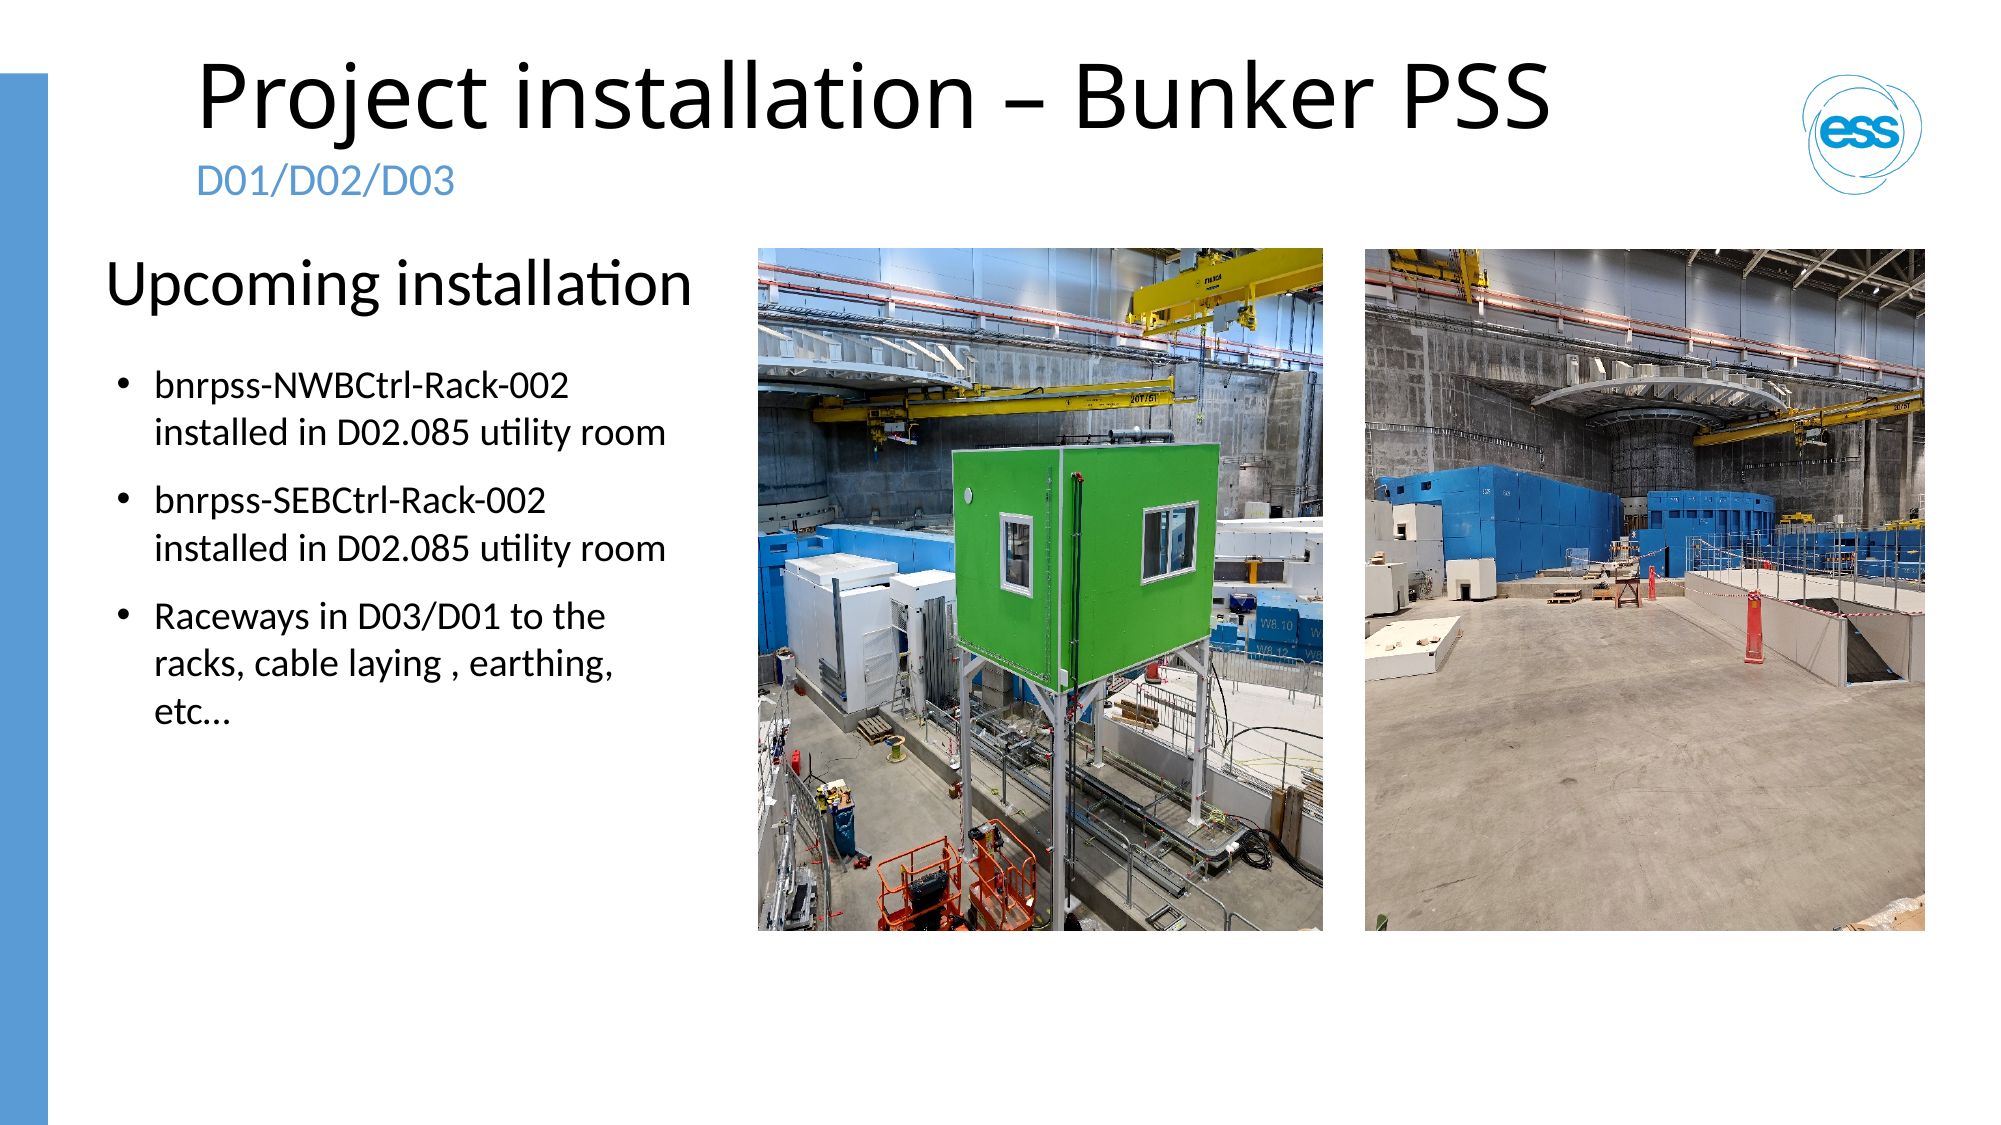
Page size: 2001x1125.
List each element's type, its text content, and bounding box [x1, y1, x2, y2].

text_box Upcoming installation [90, 231, 812, 327]
picture [758, 248, 1323, 931]
list D01/D02/D03 [181, 152, 1717, 236]
title Project installation – Bunker PSS [181, 43, 1717, 152]
picture [1365, 249, 1925, 931]
list bnrpss-NWBCtrl-Rack-002 installed in D02.085 utility room bnrpss-SEBCtrl-Rack-002 installed in D02.085 utility room Raceways in D03/D01 to the racks, cable laying , earthing, etc… [116, 351, 687, 987]
